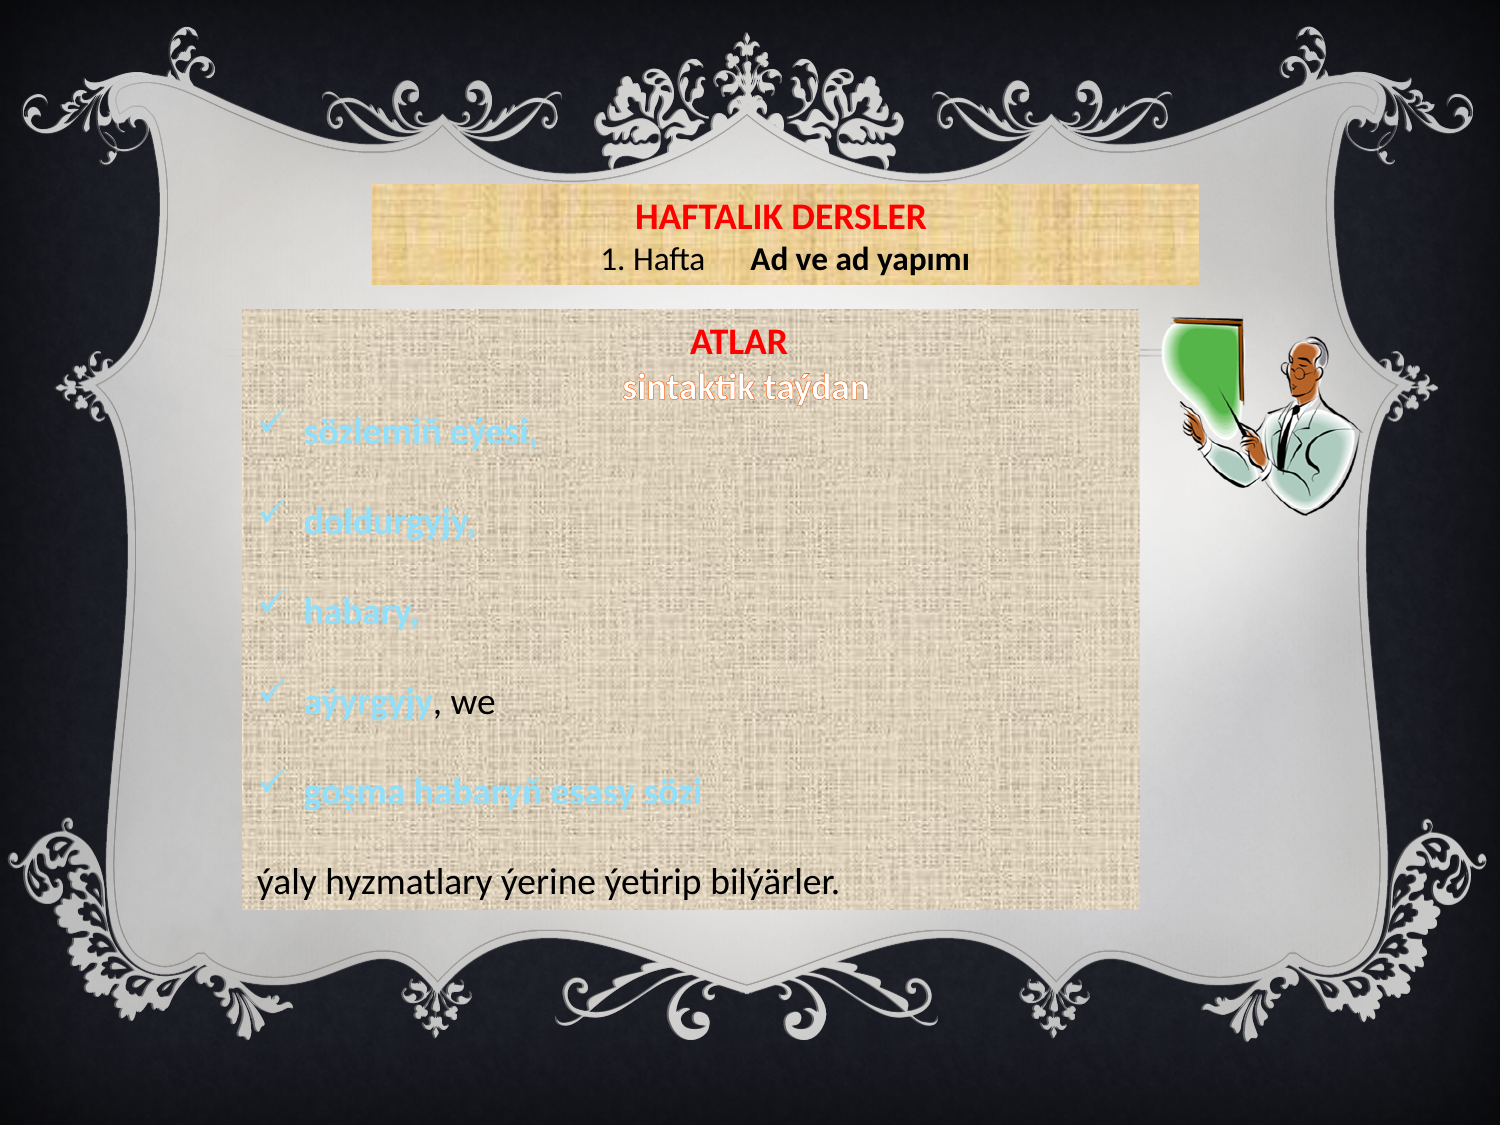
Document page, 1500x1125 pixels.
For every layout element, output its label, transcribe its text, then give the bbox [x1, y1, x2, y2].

text_box ATLAR sintaktik taýdan sözlemiň eýesi, doldurgyjy, habary, aýyrgyjy, we goşma habaryň esasy sözi ýaly hyzmatlary ýerine ýetirip bilýärler. [242, 309, 1140, 910]
text_box HAFTALIK DERSLER 1. Hafta Ad ve ad yapımı [371, 184, 1199, 285]
picture [0, 0, 1500, 1125]
